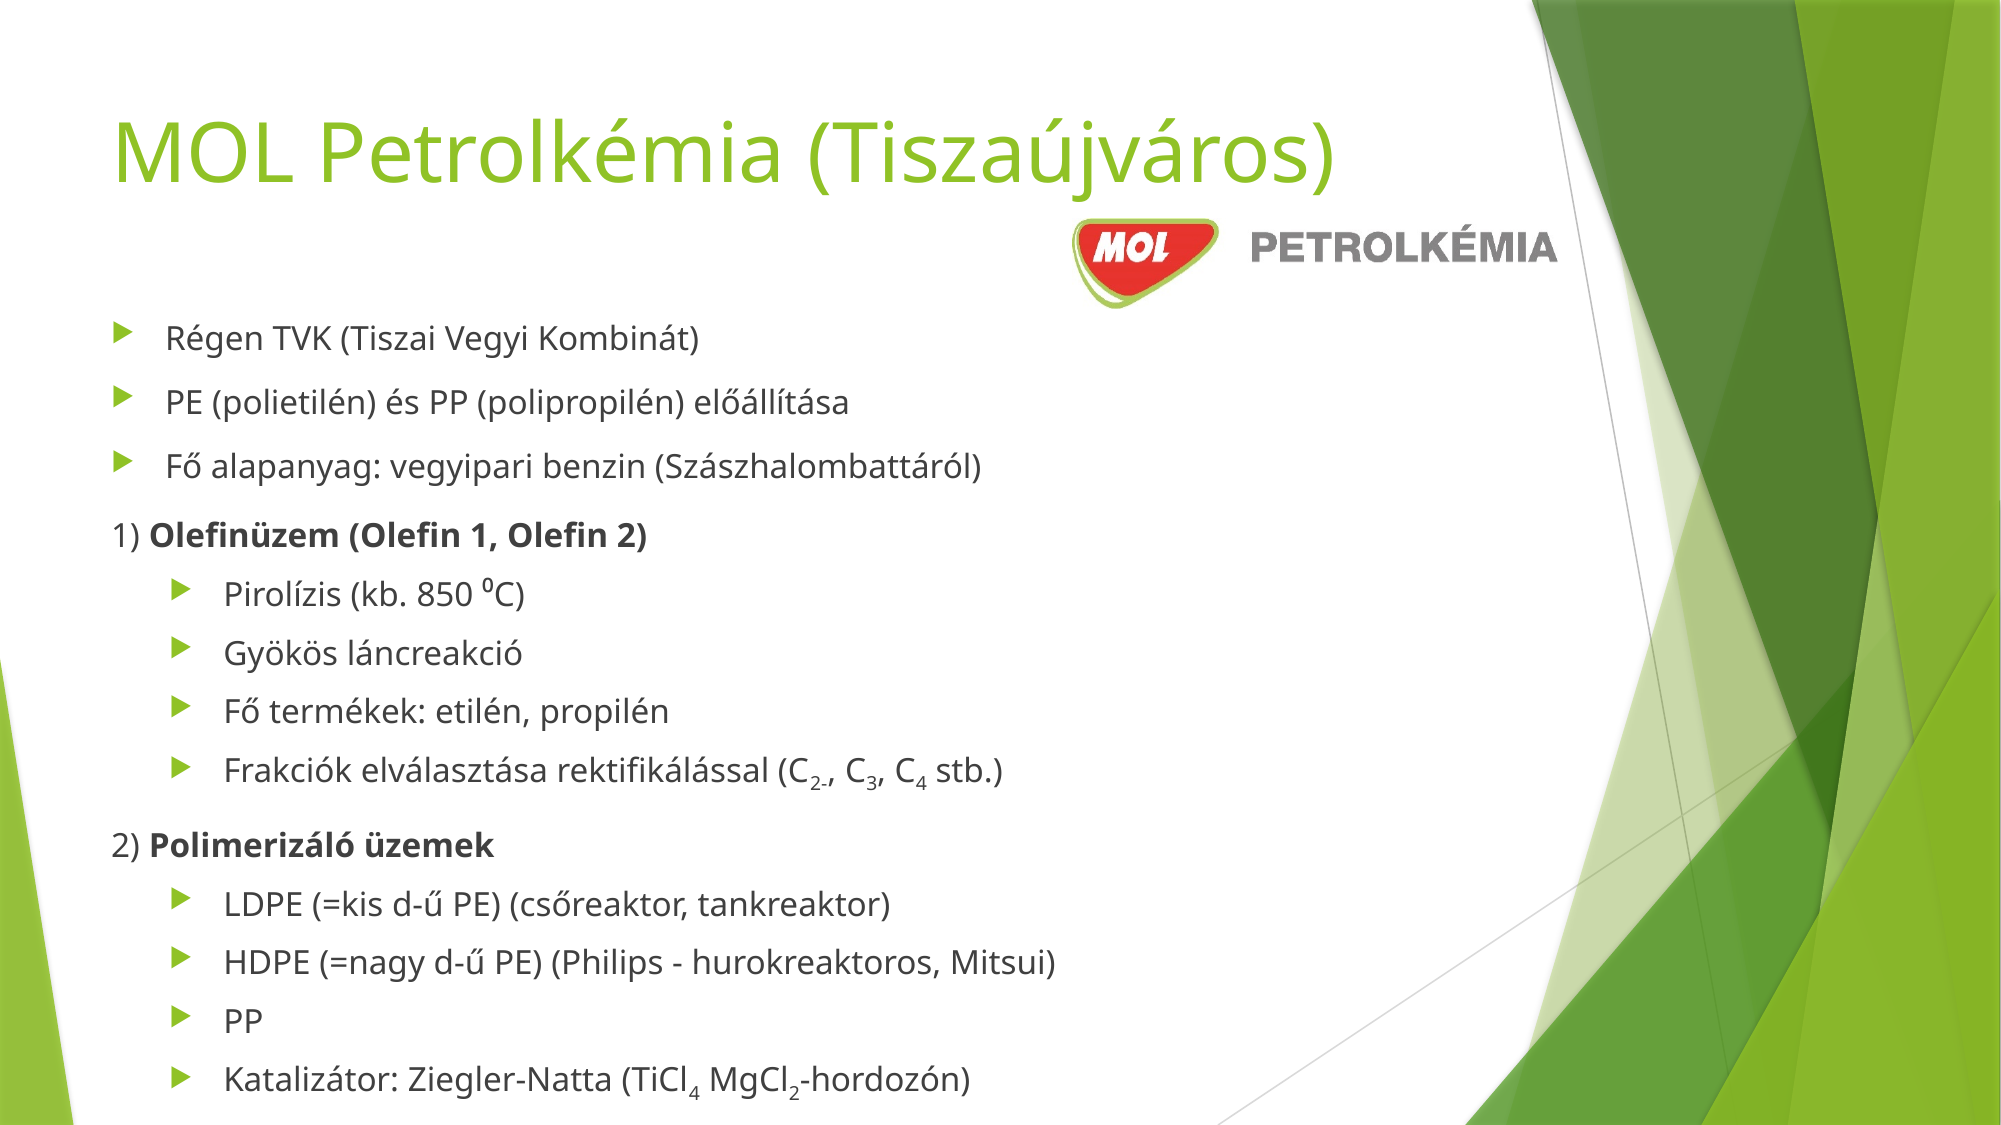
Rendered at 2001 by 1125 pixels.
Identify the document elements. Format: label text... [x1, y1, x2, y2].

title MOL Petrolkémia (Tiszaújváros) [95, 91, 1390, 309]
picture [1072, 218, 1558, 310]
list Régen TVK (Tiszai Vegyi Kombinát) PE (polietilén) és PP (polipropilén) előállítása Fő alapanyag: vegyipari benzin (Szászhalombattáról) 1) Olefinüzem (Olefin 1, Olefin 2) Pirolízis (kb. 850 ⁰C) Gyökös láncreakció Fő termékek: etilén, propilén Frakciók elválasztása rektifikálással (C2-, C3, C4 stb.) 2) Polimerizáló üzemek LDPE (=kis d-ű PE) (csőreaktor, tankreaktor) HDPE (=nagy d-ű PE) (Philips - hurokreaktoros, Mitsui) PP Katalizátor: Ziegler-Natta (TiCl4 MgCl2-hordozón) [95, 309, 1390, 1117]
